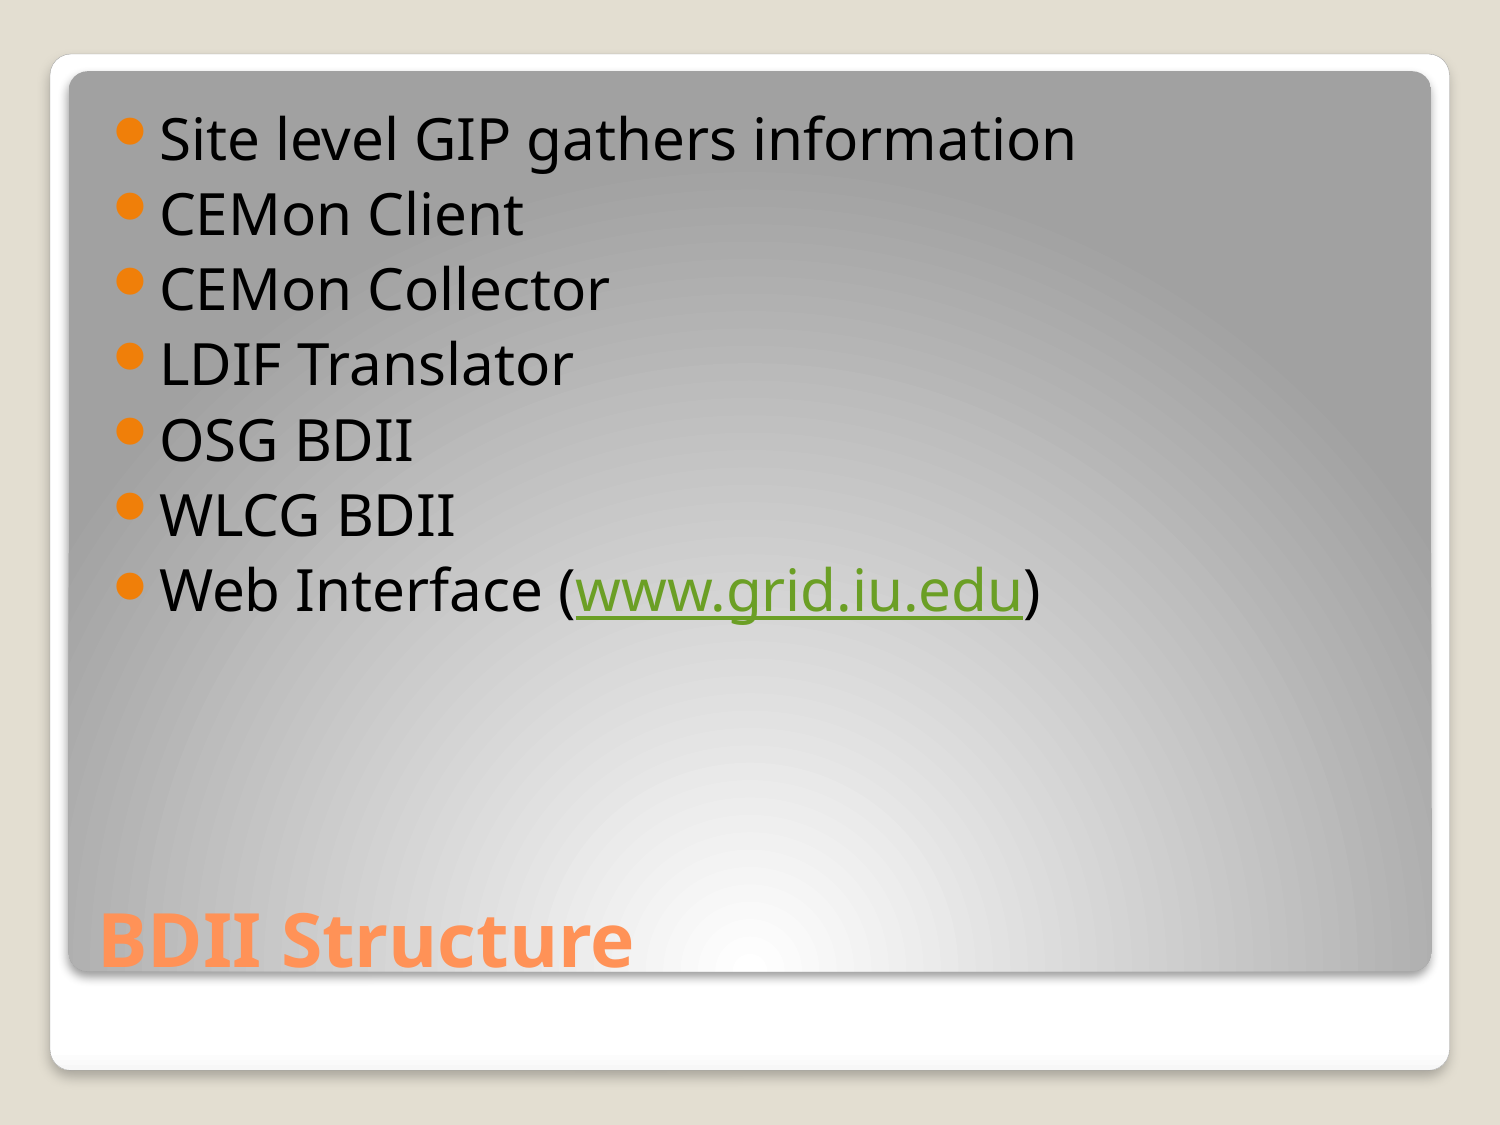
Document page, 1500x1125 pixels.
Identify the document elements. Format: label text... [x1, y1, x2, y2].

list Site level GIP gathers information CEMon Client CEMon Collector LDIF Translator OSG BDII WLCG BDII Web Interface (www.grid.iu.edu) [82, 86, 1425, 774]
title BDII Structure [82, 817, 1425, 990]
